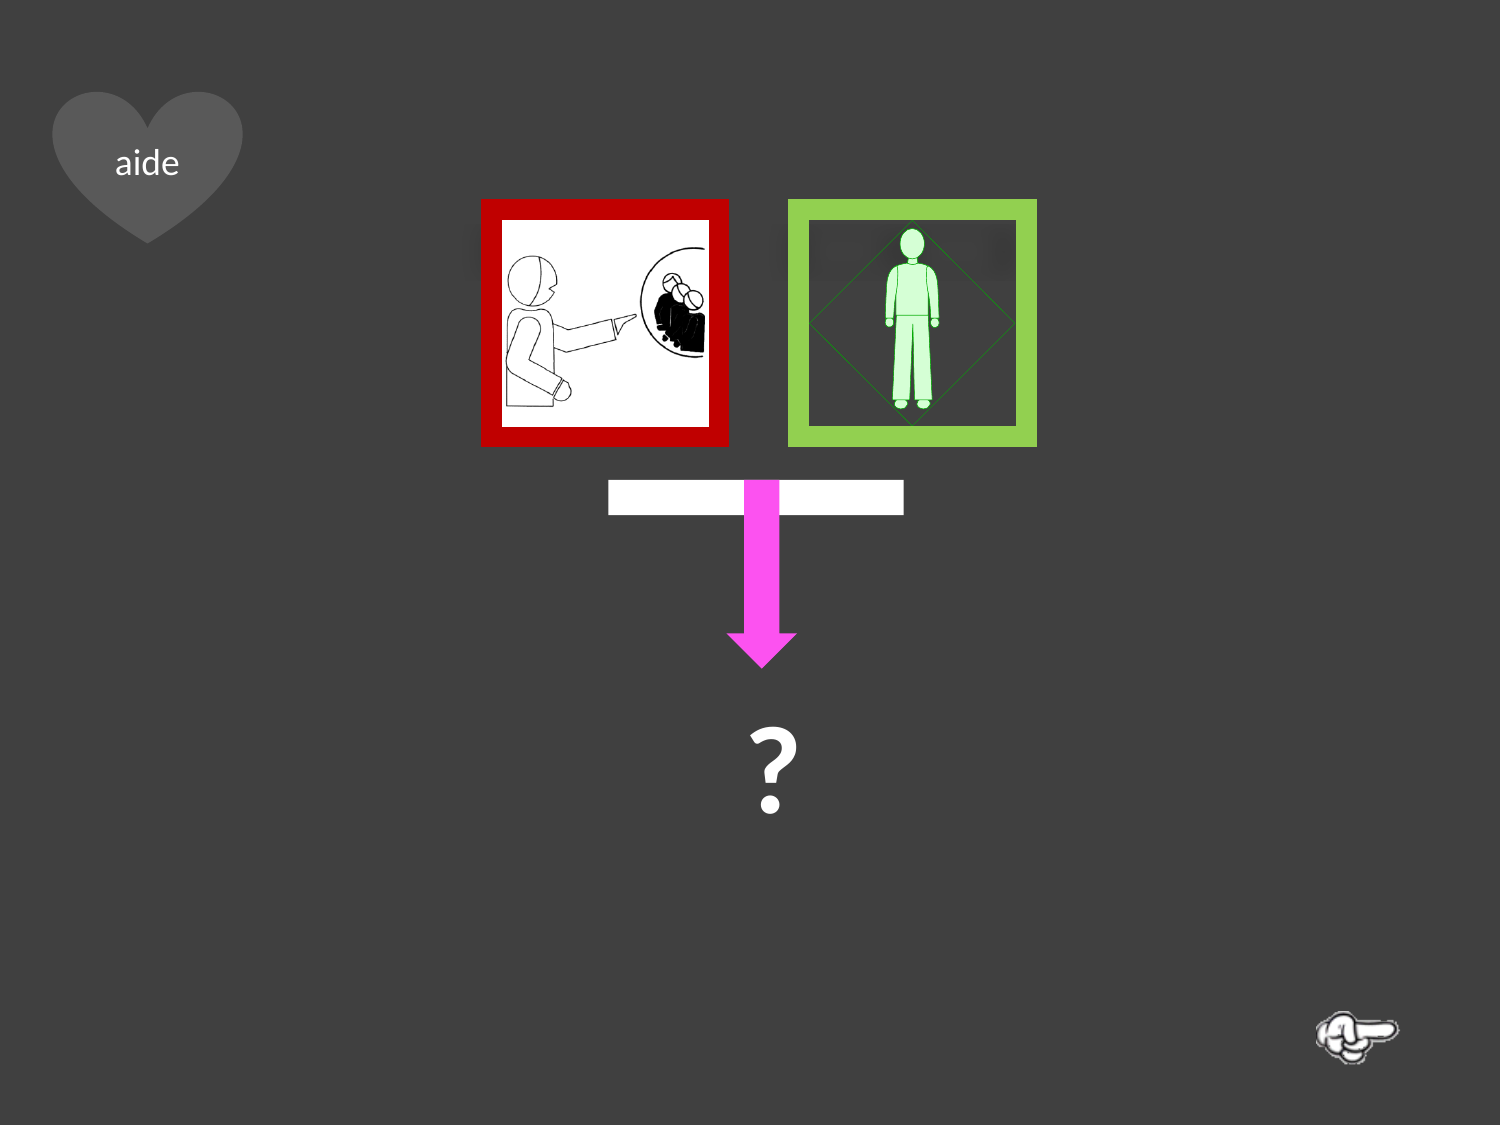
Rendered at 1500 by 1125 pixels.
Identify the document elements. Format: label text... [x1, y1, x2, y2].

text_box [0, 0, 1500, 1125]
picture [808, 219, 1016, 427]
text_box aide [50, 89, 245, 246]
picture [501, 219, 709, 427]
picture [1316, 1011, 1435, 1067]
text_box ? [488, 690, 1059, 836]
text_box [608, 479, 904, 669]
